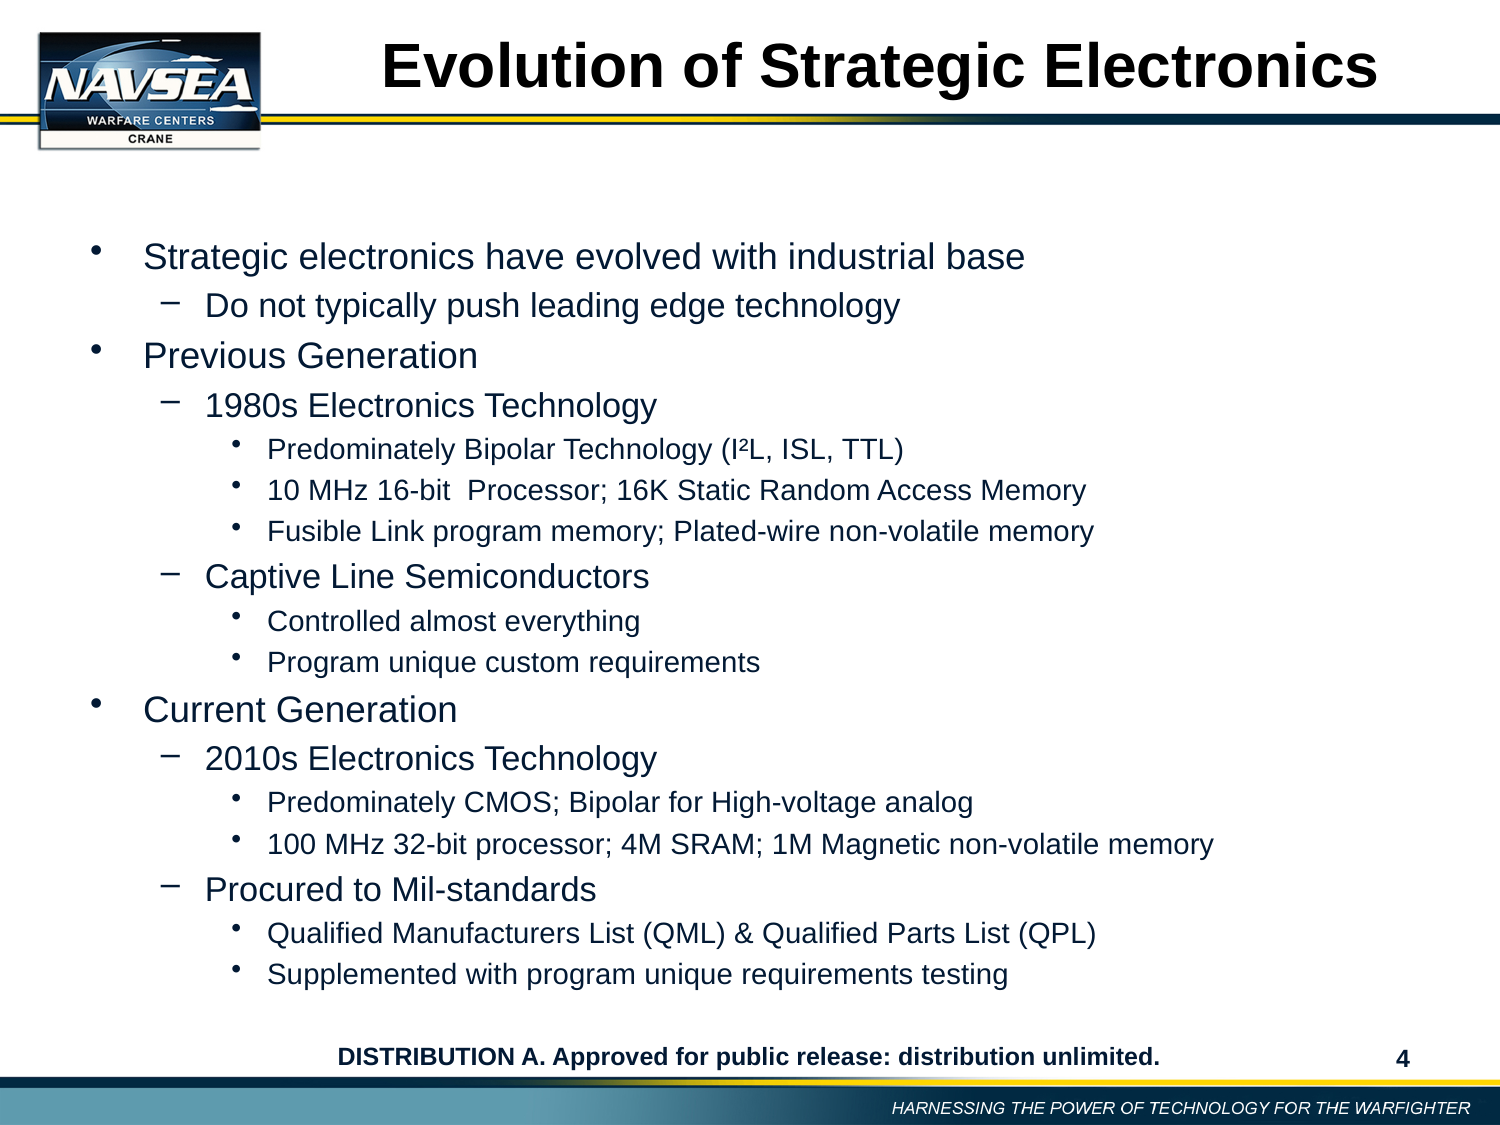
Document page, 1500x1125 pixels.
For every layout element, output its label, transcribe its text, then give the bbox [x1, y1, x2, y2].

picture [0, 0, 1500, 1125]
list Strategic electronics have evolved with industrial base Do not typically push leading edge technology Previous Generation 1980s Electronics Technology Predominately Bipolar Technology (I²L, ISL, TTL) 10 MHz 16-bit Processor; 16K Static Random Access Memory Fusible Link program memory; Plated-wire non-volatile memory Captive Line Semiconductors Controlled almost everything Program unique custom requirements Current Generation 2010s Electronics Technology Predominately CMOS; Bipolar for High-voltage analog 100 MHz 32-bit processor; 4M SRAM; 1M Magnetic non-volatile memory Procured to Mil-standards Qualified Manufacturers List (QML) & Qualified Parts List (QPL) Supplemented with program unique requirements testing [75, 224, 1425, 1005]
slide_number 4 [1362, 1039, 1425, 1076]
title Evolution of Strategic Electronics [262, 0, 1500, 125]
